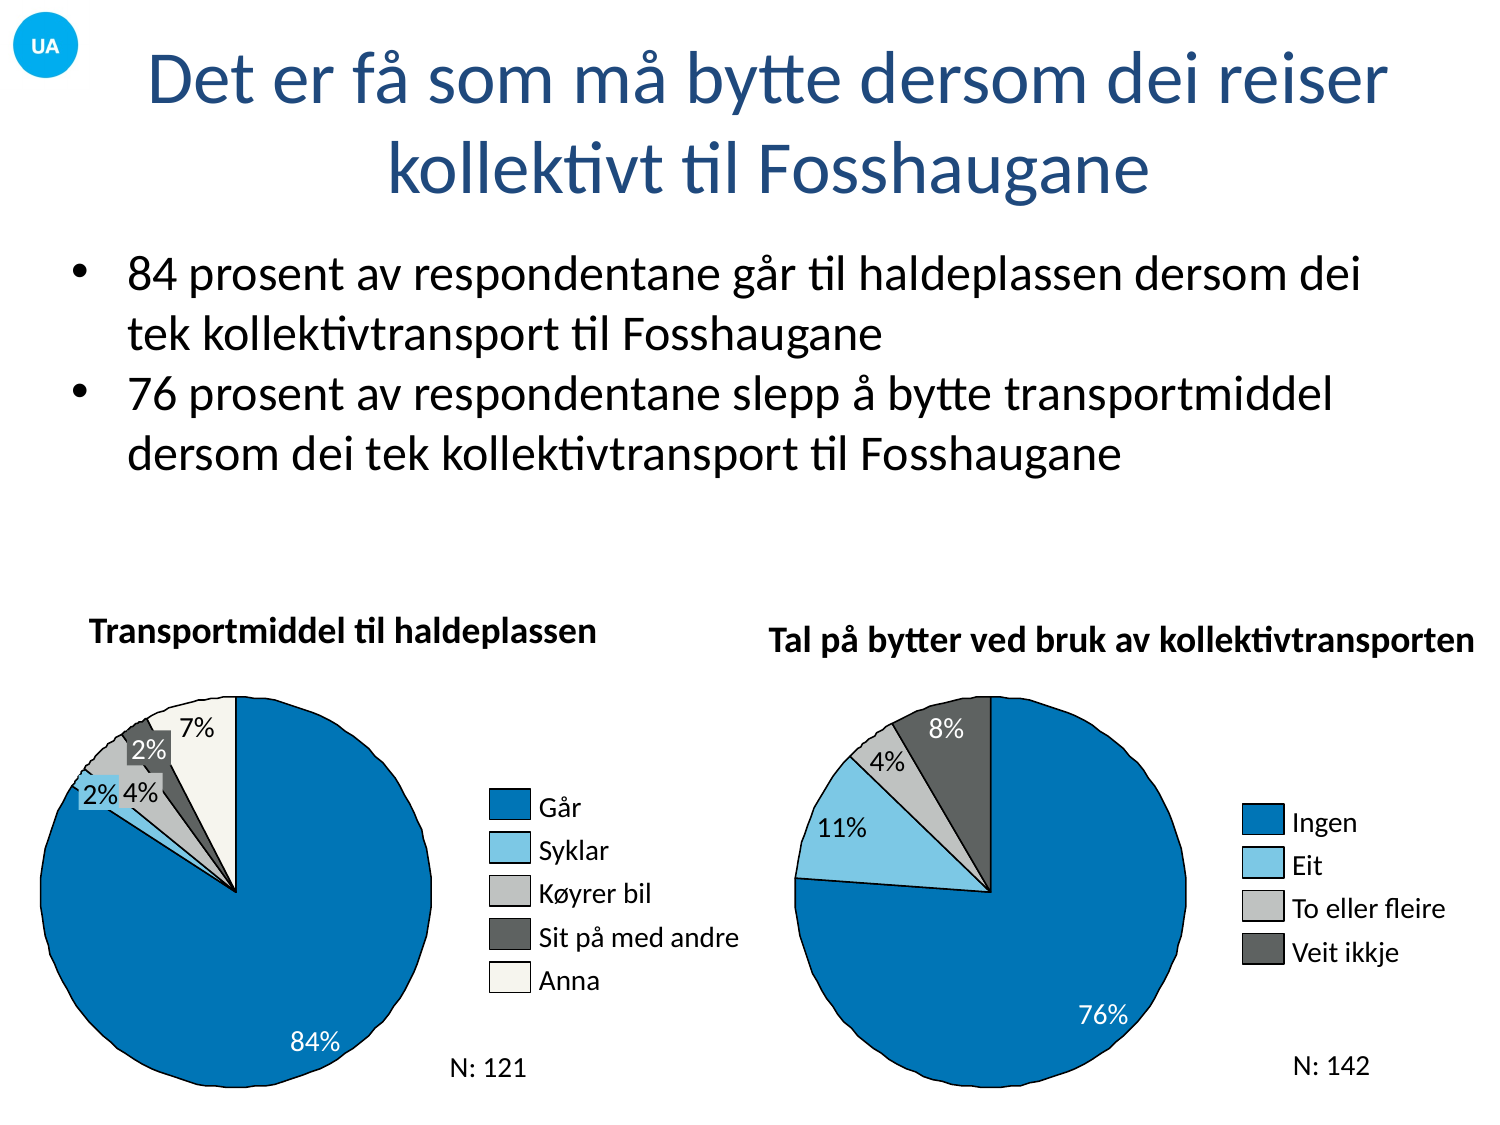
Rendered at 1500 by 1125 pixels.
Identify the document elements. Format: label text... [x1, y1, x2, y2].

text_box Syklar [539, 831, 610, 867]
text_box Eit [1292, 846, 1324, 882]
text_box Sit på med andre [539, 917, 741, 953]
text_box [489, 788, 531, 820]
text_box Veit ikkje [1292, 932, 1400, 968]
text_box [489, 961, 531, 993]
text_box [489, 832, 531, 863]
text_box Transportmiddel til haldeplassen [74, 598, 665, 659]
text_box Køyrer bil [538, 874, 652, 910]
text_box Anna [539, 961, 601, 997]
text_box Tal på bytter ved bruk av kollektivtransporten [753, 607, 1500, 667]
picture [0, 0, 90, 90]
text_box [1242, 890, 1284, 921]
text_box [489, 875, 531, 907]
text_box [1242, 847, 1284, 878]
text_box N: 142 [1278, 1039, 1439, 1089]
text_box Ingen [1292, 803, 1359, 838]
text_box Går [539, 788, 582, 824]
text_box [489, 918, 531, 950]
title Det er få som må bytte dersom dei reiser kollektivt til Fosshaugane [91, 21, 1447, 137]
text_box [24, 674, 452, 1107]
text_box To eller fleire [1292, 889, 1447, 925]
text_box N: 121 [455, 1040, 596, 1091]
text_box [1242, 803, 1284, 835]
text_box 84 prosent av respondentane går til haldeplassen dersom dei tek kollektivtransport til Fosshaugane 76 prosent av respondentane slepp å bytte transportmiddel dersom dei tek kollektivtransport til Fosshaugane [56, 232, 1425, 488]
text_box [774, 674, 1205, 1109]
text_box [1242, 933, 1284, 965]
